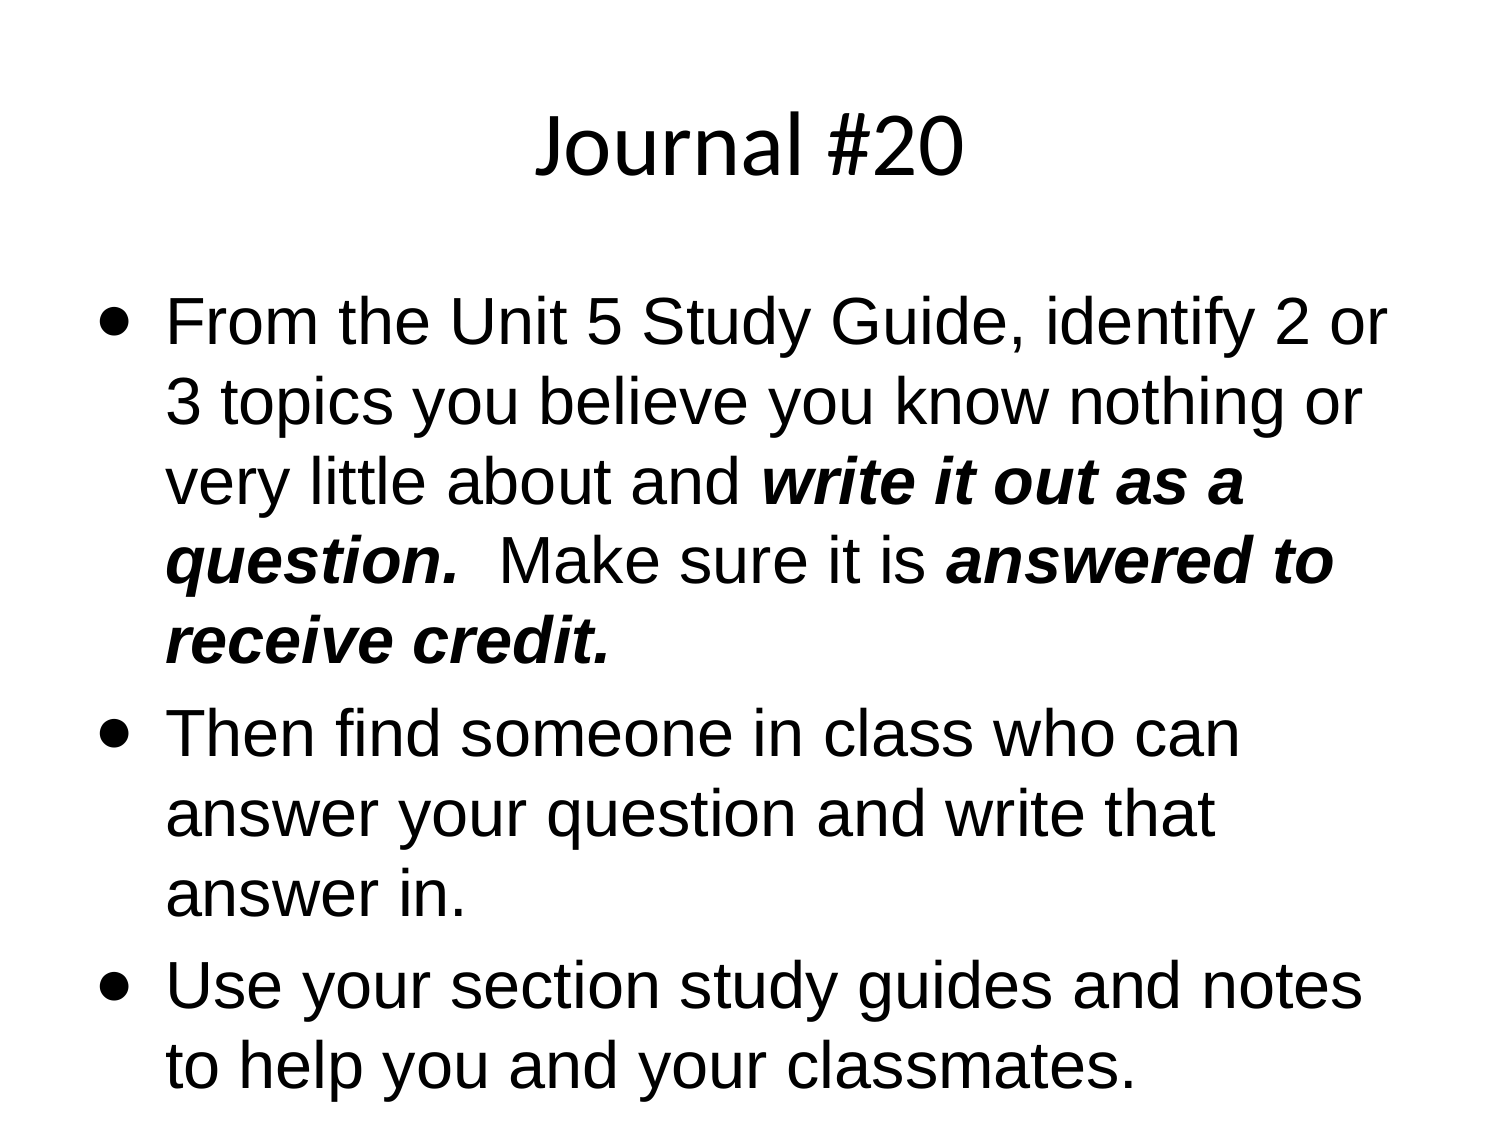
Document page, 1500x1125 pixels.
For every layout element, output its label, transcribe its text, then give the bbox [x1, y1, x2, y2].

title Journal #20 [75, 45, 1425, 233]
list From the Unit 5 Study Guide, identify 2 or 3 topics you believe you know nothing or very little about and write it out as a question. Make sure it is answered to receive credit. Then find someone in class who can answer your question and write that answer in. Use your section study guides and notes to help you and your classmates. [75, 262, 1425, 1005]
